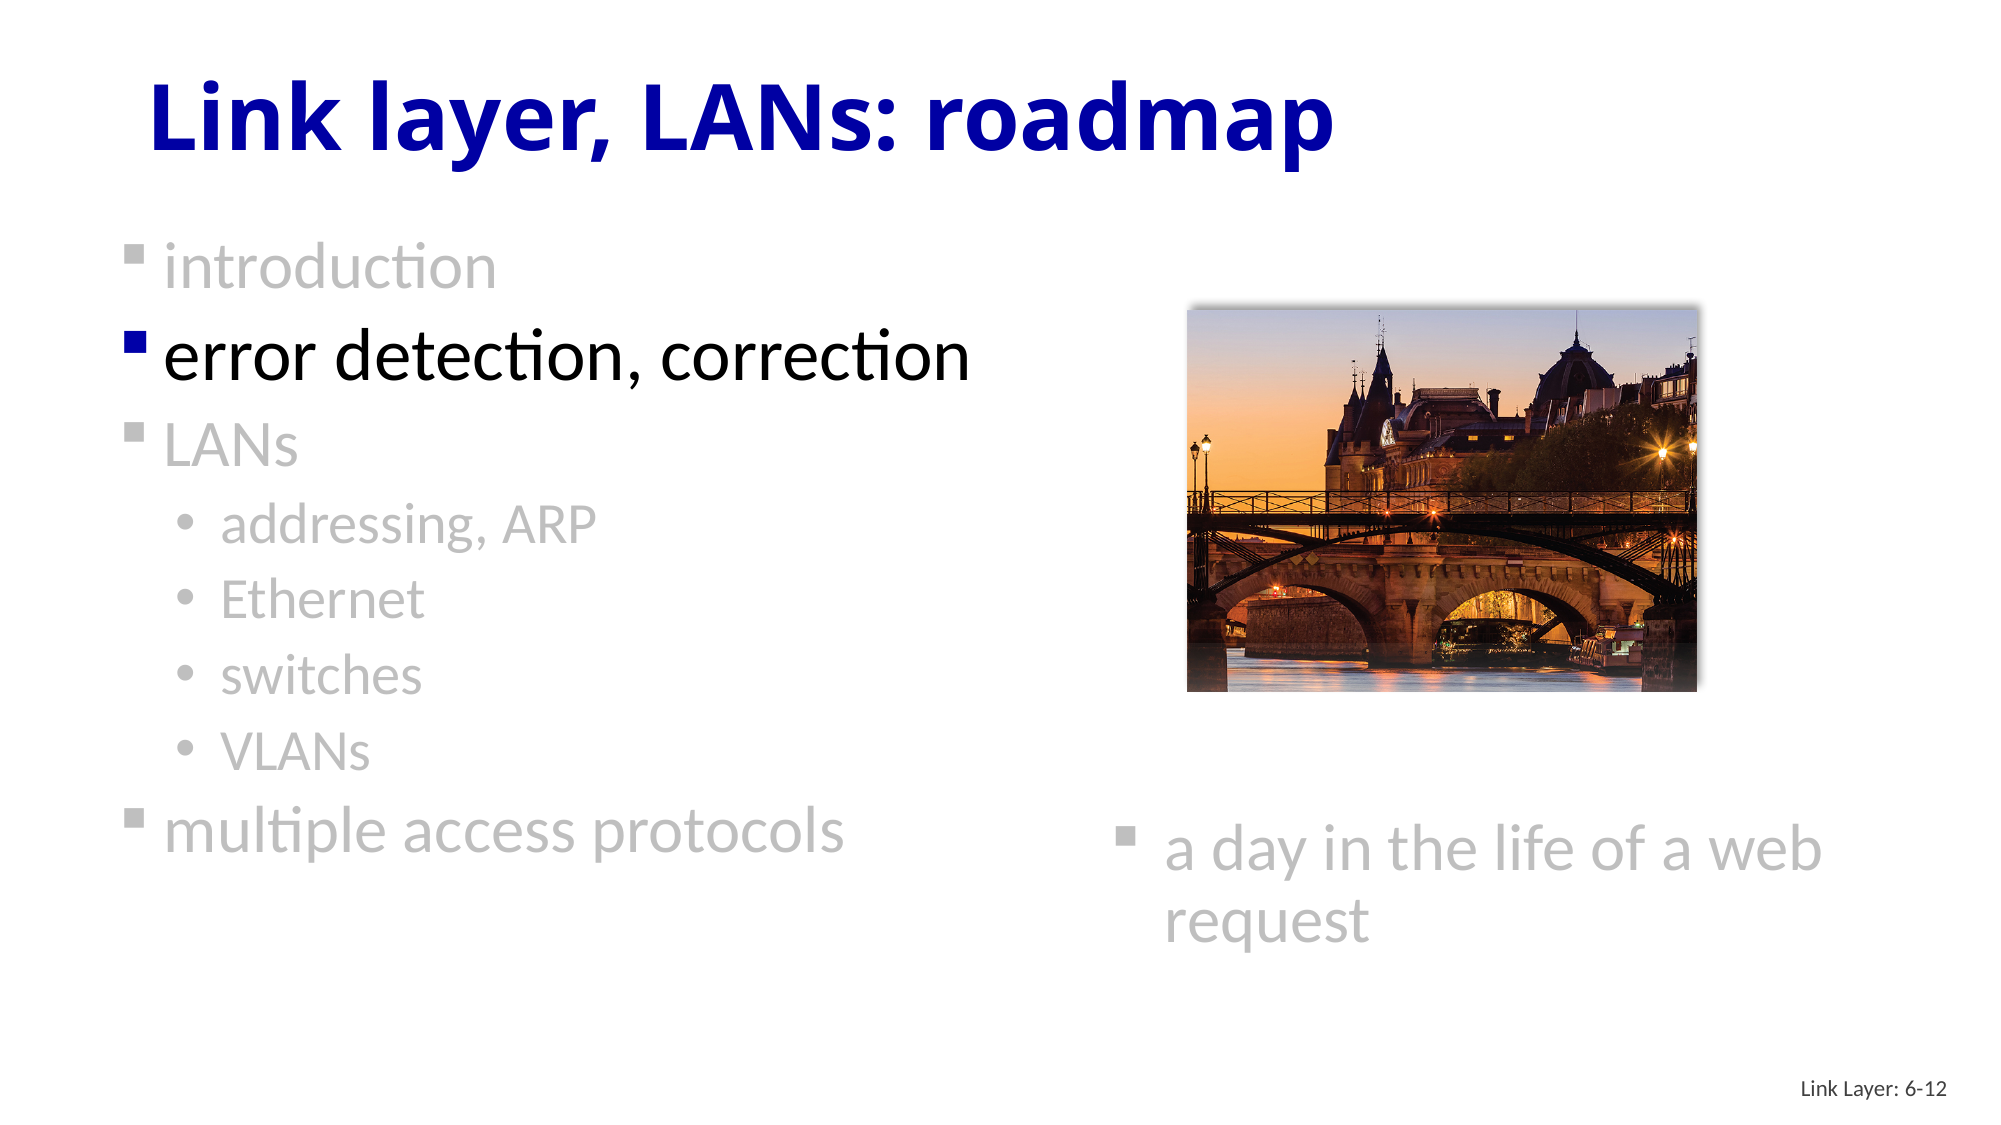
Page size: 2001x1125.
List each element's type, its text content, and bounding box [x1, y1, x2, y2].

title Link layer, LANs: roadmap [131, 47, 1856, 195]
text_box introduction error detection, correction LANs addressing, ARP Ethernet switches VLANs multiple access protocols [102, 223, 1017, 1050]
text_box a day in the life of a web request [1075, 804, 1907, 966]
slide_number Link Layer: 6-12 [1512, 1056, 1963, 1117]
picture [1187, 310, 1697, 692]
